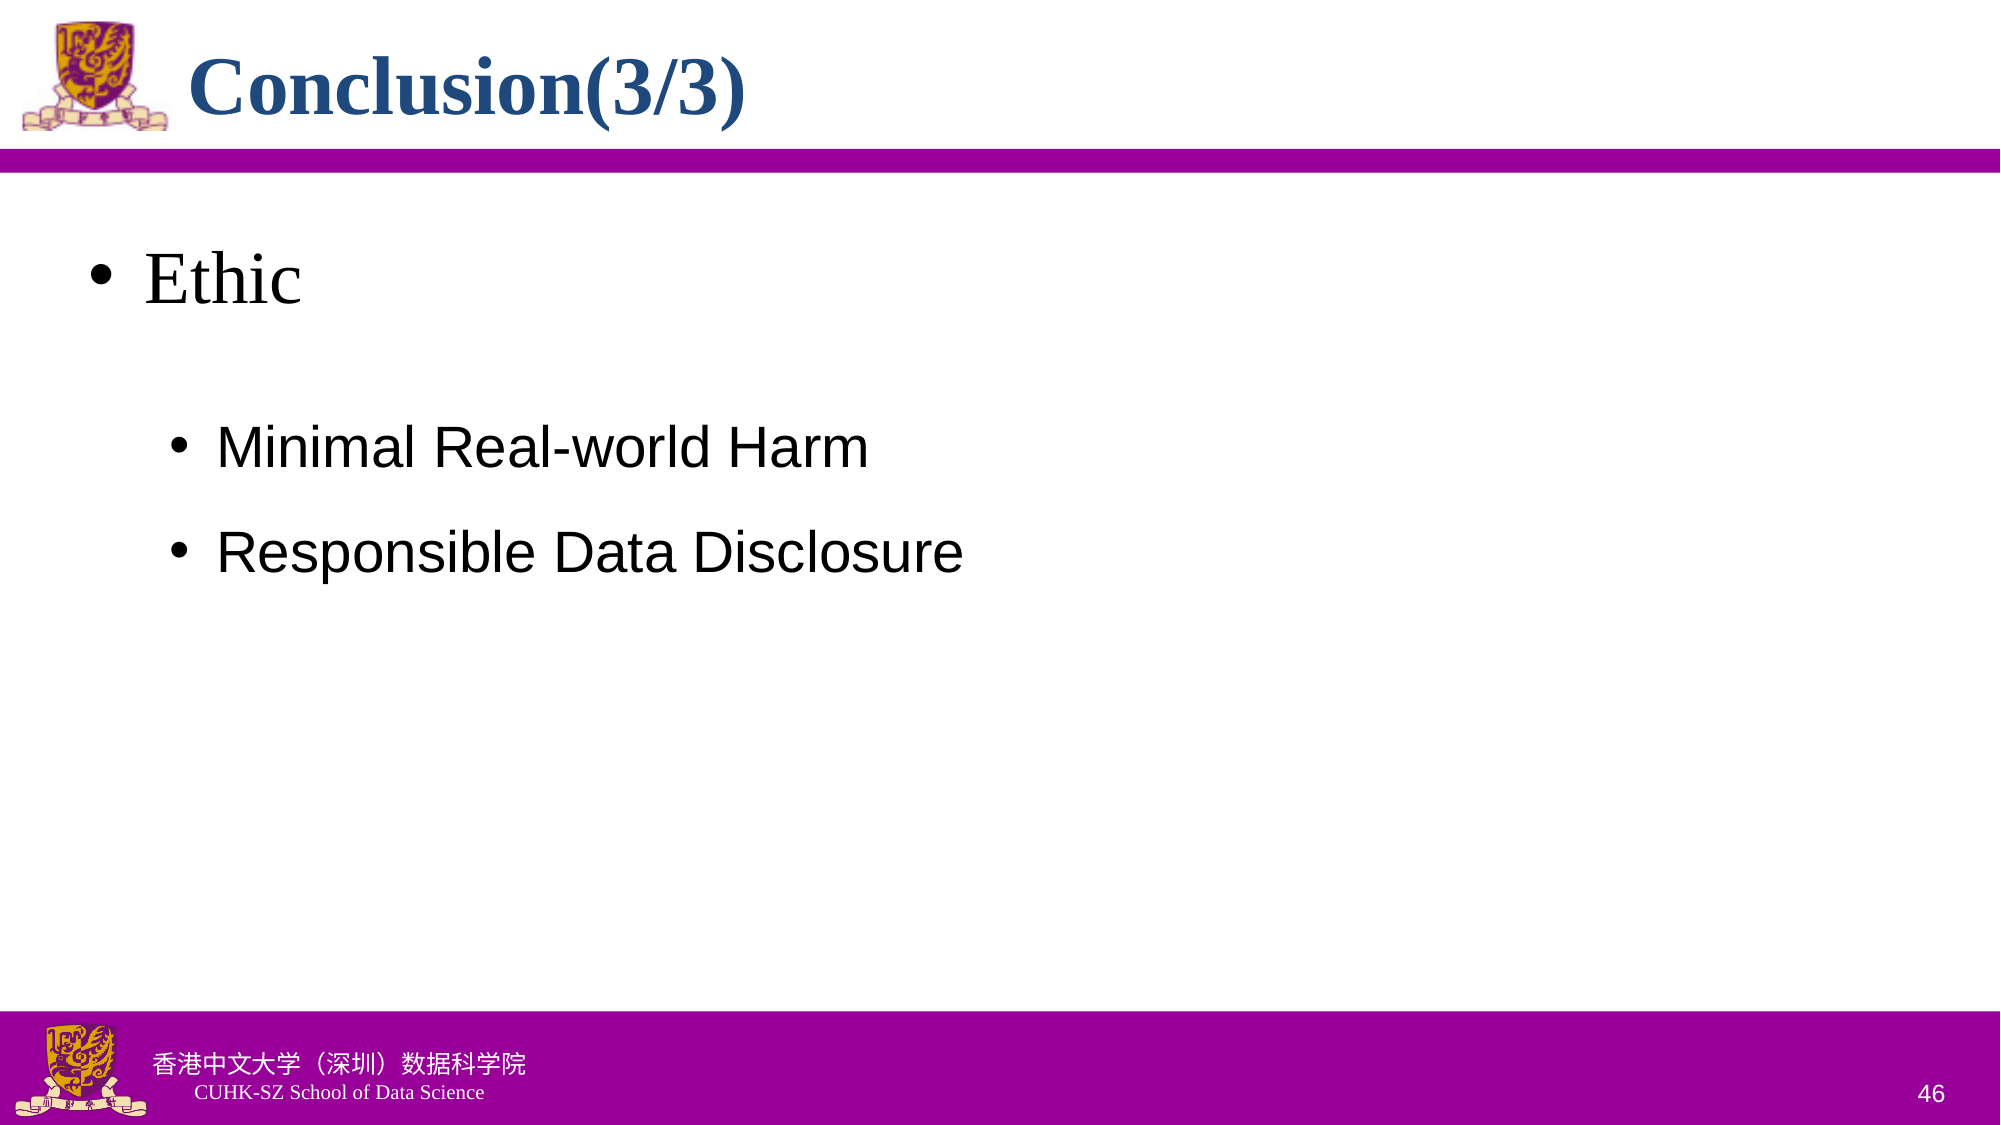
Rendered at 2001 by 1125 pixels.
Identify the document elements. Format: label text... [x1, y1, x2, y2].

text_box Minimal Real-world Harm Responsible Data Disclosure [154, 366, 981, 682]
text_box Conclusion(3/3) [172, 23, 1898, 138]
text_box Ethic [73, 221, 1961, 396]
picture [21, 20, 173, 131]
slide_number 46 [1493, 1070, 1961, 1125]
picture [14, 1023, 149, 1117]
